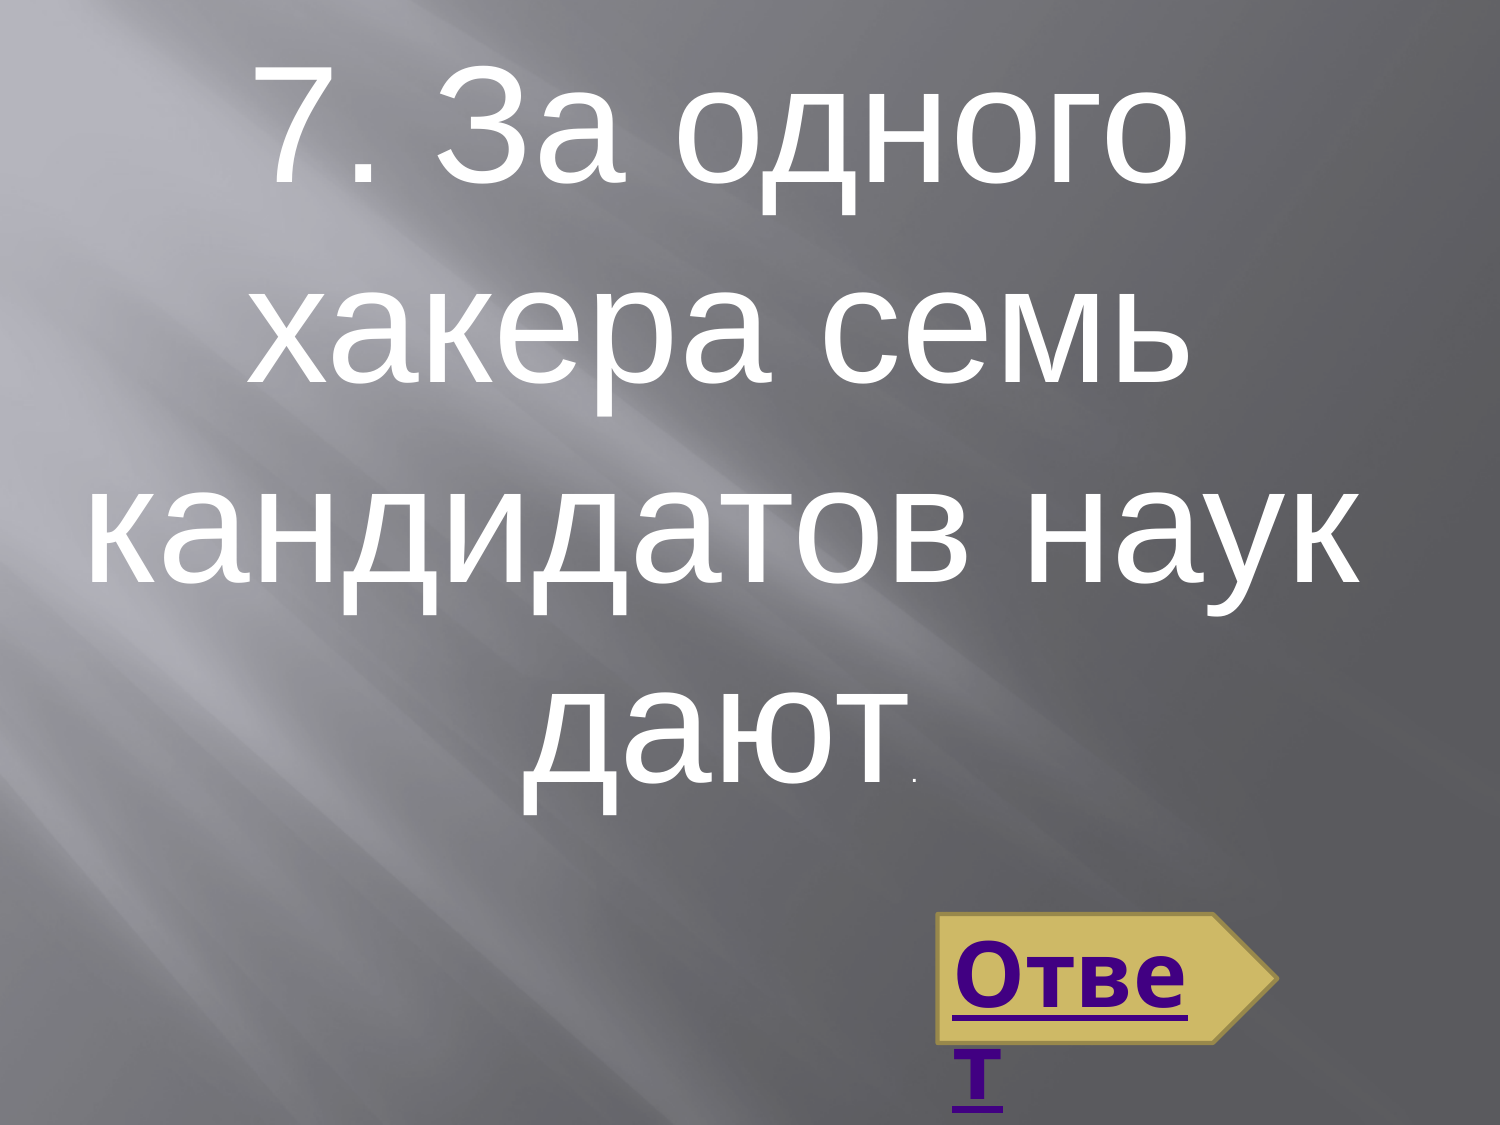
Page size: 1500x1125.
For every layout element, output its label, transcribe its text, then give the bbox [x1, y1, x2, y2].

text_box 7. За одного хакера семь кандидатов наук дают. [0, 8, 1442, 824]
text_box Ответ [935, 911, 1280, 1046]
